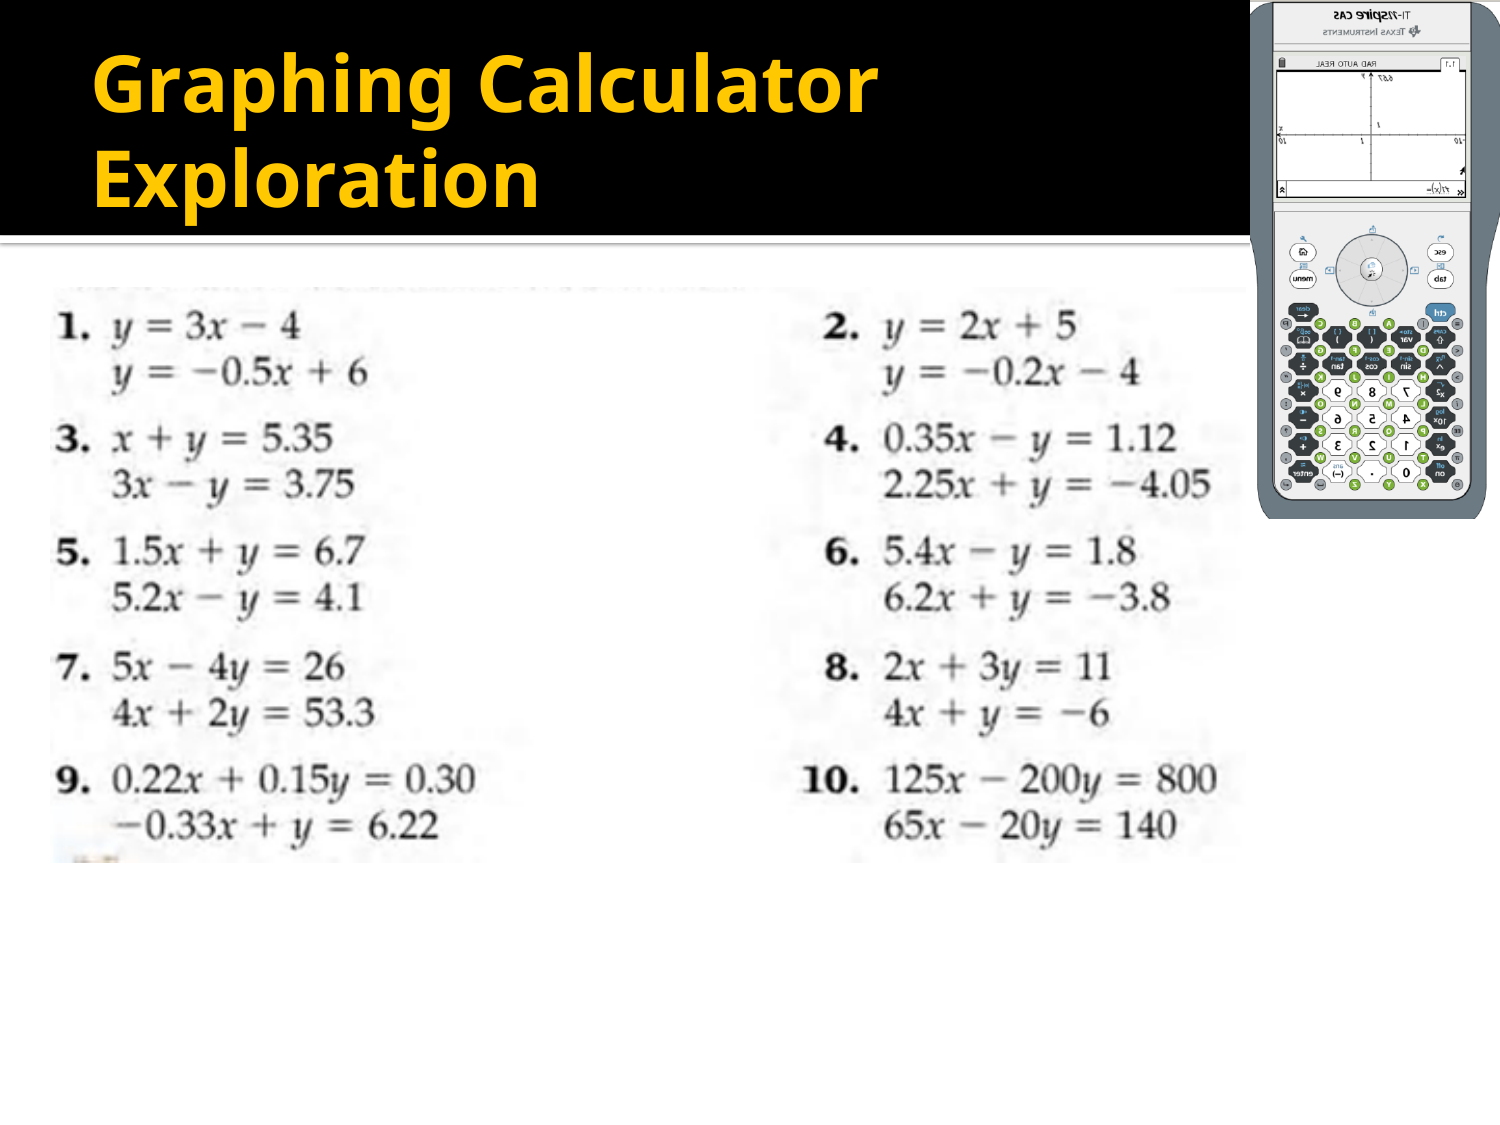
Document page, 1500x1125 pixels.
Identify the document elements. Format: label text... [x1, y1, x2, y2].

picture [49, 287, 1246, 863]
title Graphing Calculator Exploration [75, 25, 1244, 231]
picture [1249, 0, 1500, 519]
